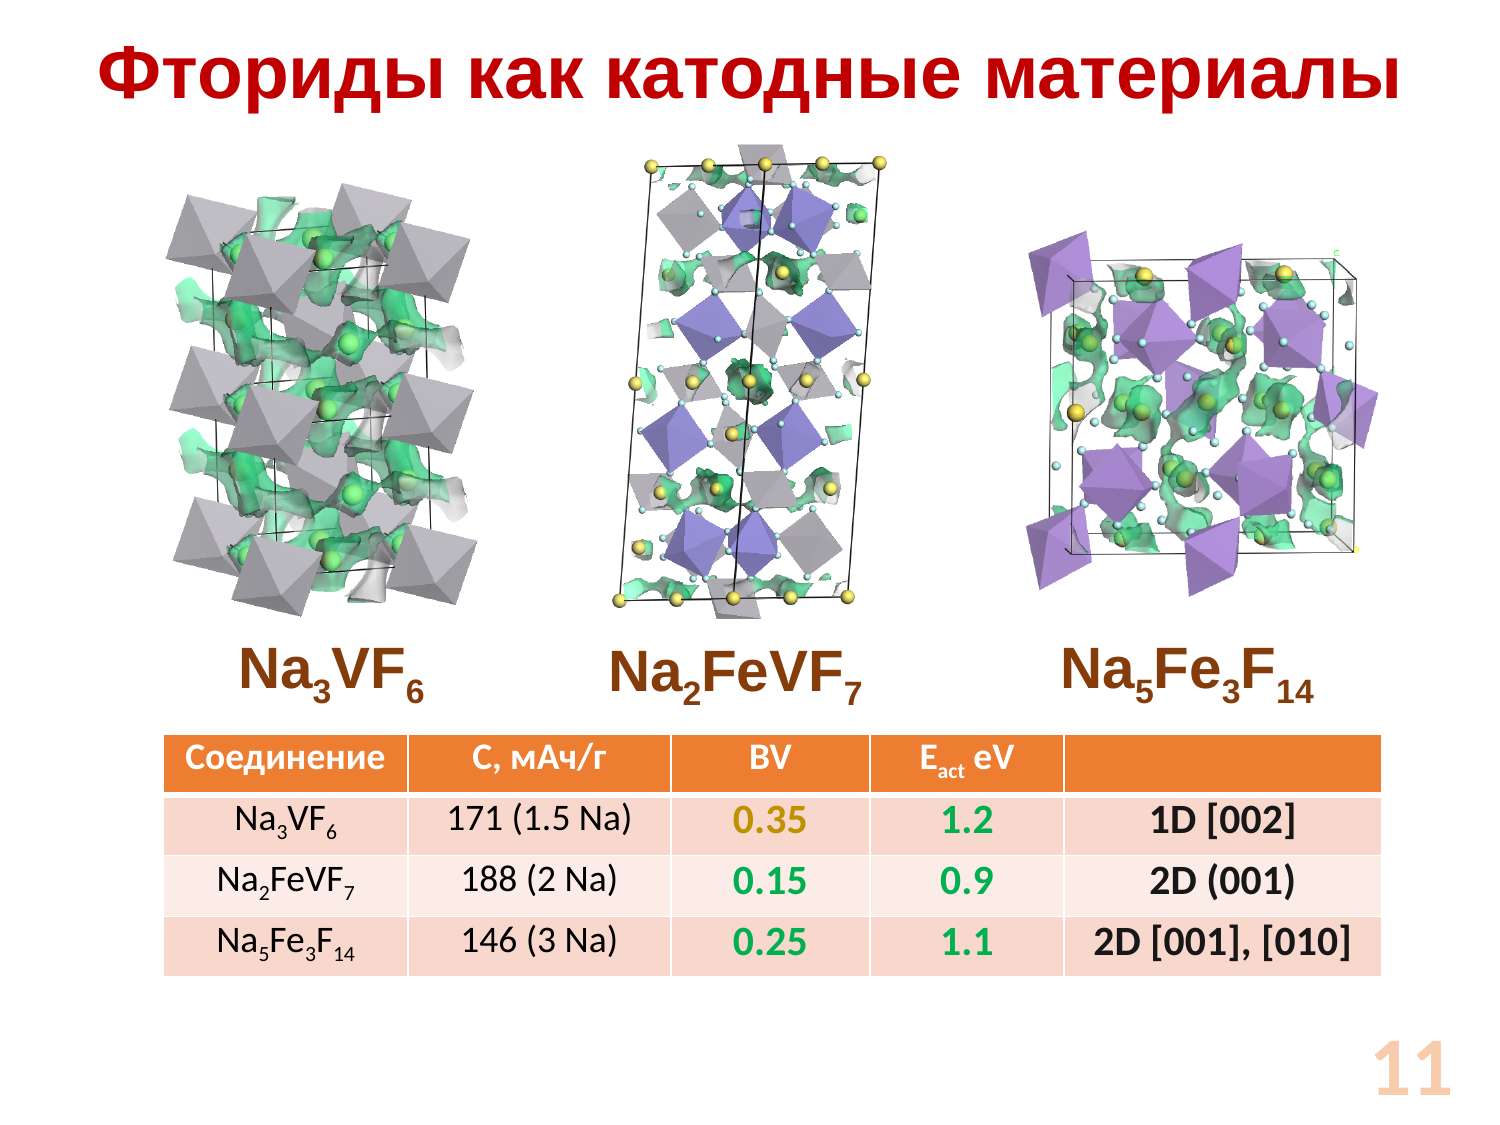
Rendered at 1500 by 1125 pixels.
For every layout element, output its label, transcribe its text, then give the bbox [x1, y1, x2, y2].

text_box Фториды как катодные материалы [58, 18, 1443, 121]
table_cell Na2FeVF7 [164, 856, 407, 916]
table_header Eact eV [871, 735, 1063, 792]
text_box Na3VF6 [223, 623, 498, 718]
picture [607, 141, 894, 626]
table_header BV [672, 735, 869, 792]
table_cell 1D [002] [1065, 798, 1381, 855]
text_box Na2FeVF7 [593, 625, 902, 720]
table_cell 2D (001) [1065, 856, 1381, 916]
table_cell 0.25 [672, 917, 869, 976]
table_header [1065, 735, 1381, 792]
table_cell 1.2 [871, 798, 1063, 855]
table_cell 146 (3 Na) [409, 917, 670, 976]
table_cell 2D [001], [010] [1065, 917, 1381, 976]
table_cell 0.35 [672, 798, 869, 855]
table_header C, мАч/г [409, 735, 670, 792]
table_cell 1.1 [871, 917, 1063, 976]
table_cell Na3VF6 [164, 798, 407, 855]
table_cell 188 (2 Na) [409, 856, 670, 916]
table_cell 0.9 [871, 856, 1063, 916]
table_cell 0.15 [672, 856, 869, 916]
picture [1018, 228, 1382, 604]
picture [151, 180, 484, 624]
table_cell Na5Fe3F14 [164, 917, 407, 976]
slide_number 11 [1322, 1032, 1469, 1092]
table_cell 171 (1.5 Na) [409, 798, 670, 855]
text_box Na5Fe3F14 [1045, 623, 1355, 718]
table_header Соединение [164, 735, 407, 792]
